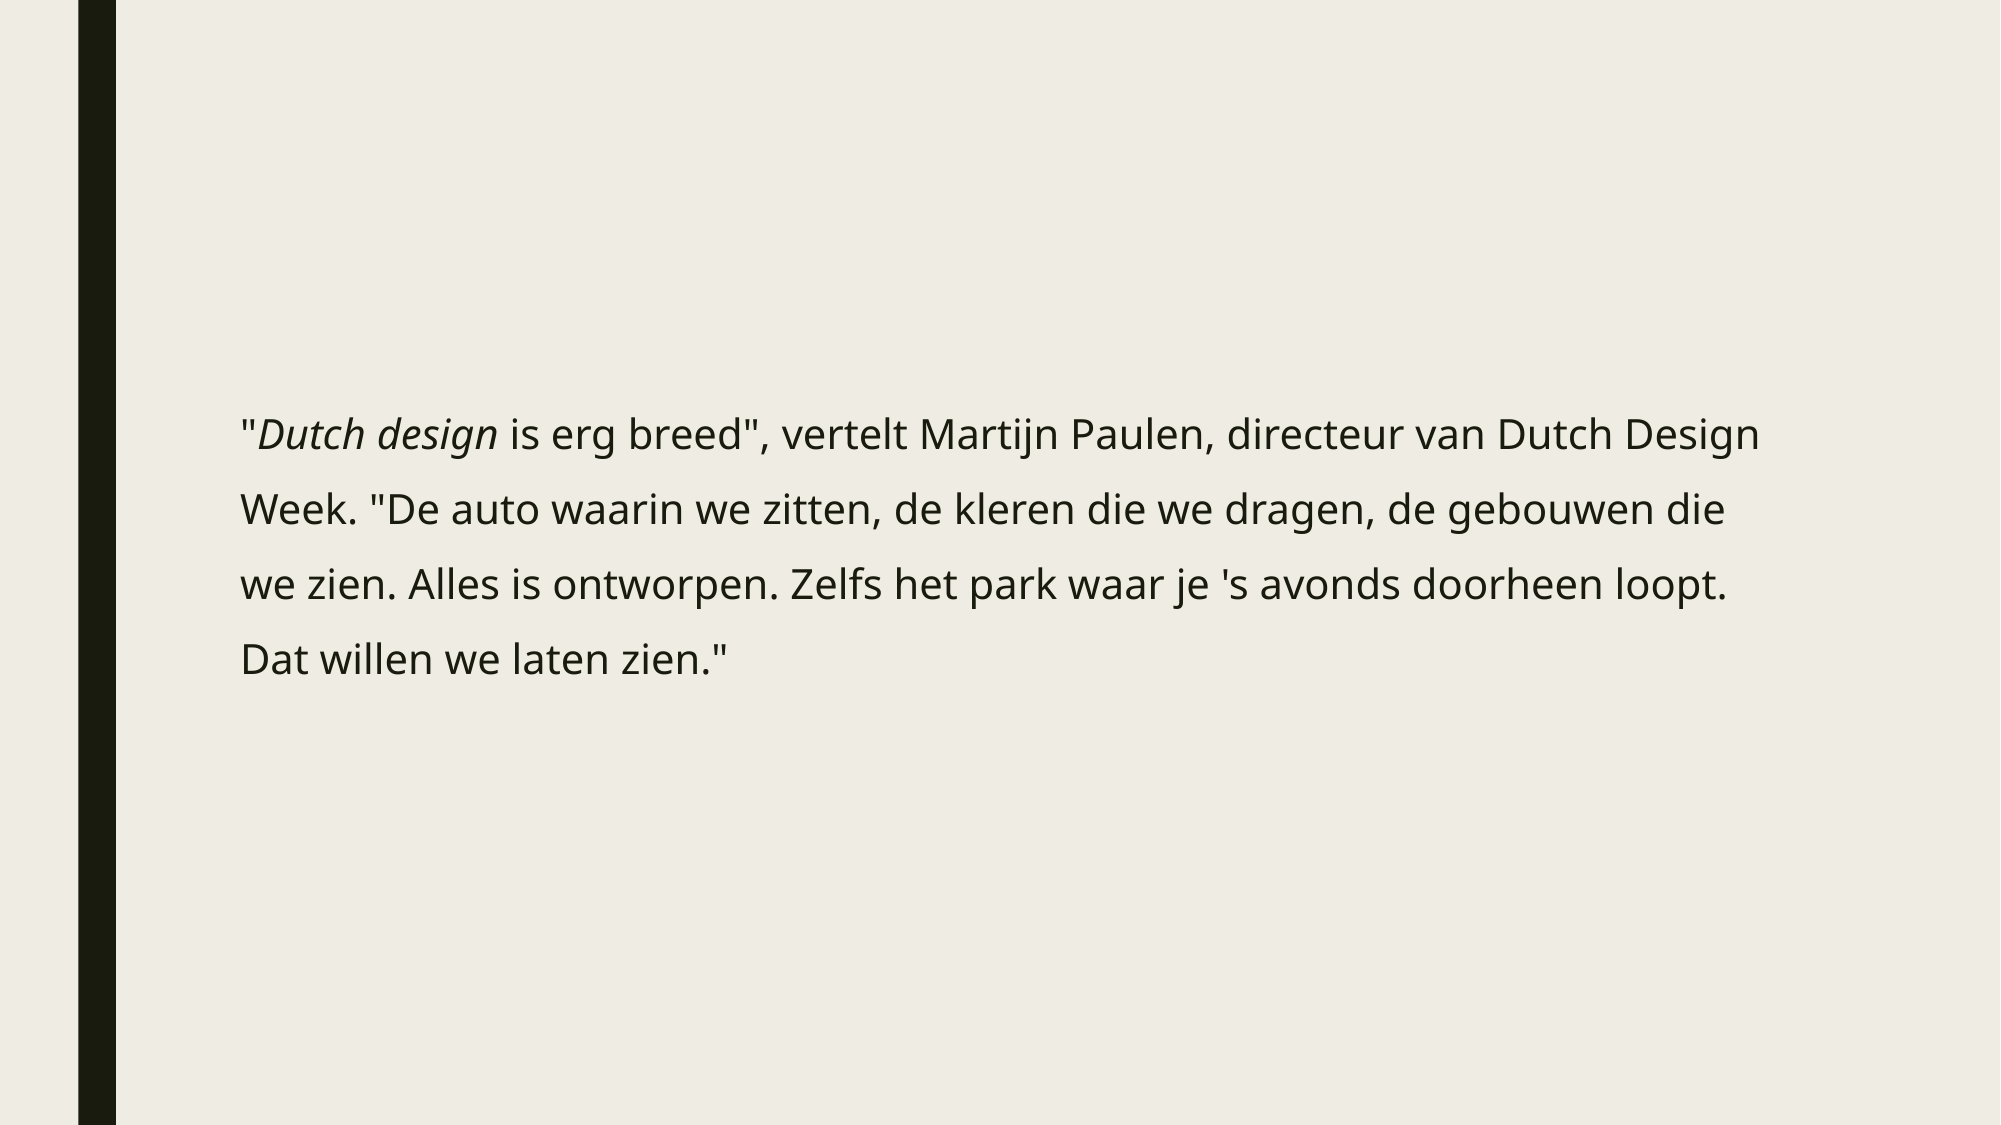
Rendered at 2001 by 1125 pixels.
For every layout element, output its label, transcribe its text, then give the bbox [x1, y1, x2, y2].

list "Dutch design is erg breed", vertelt Martijn Paulen, directeur van Dutch Design Week. "De auto waarin we zitten, de kleren die we dragen, de gebouwen die we zien. Alles is ontworpen. Zelfs het park waar je 's avonds doorheen loopt. Dat willen we laten zien." [225, 375, 1800, 963]
